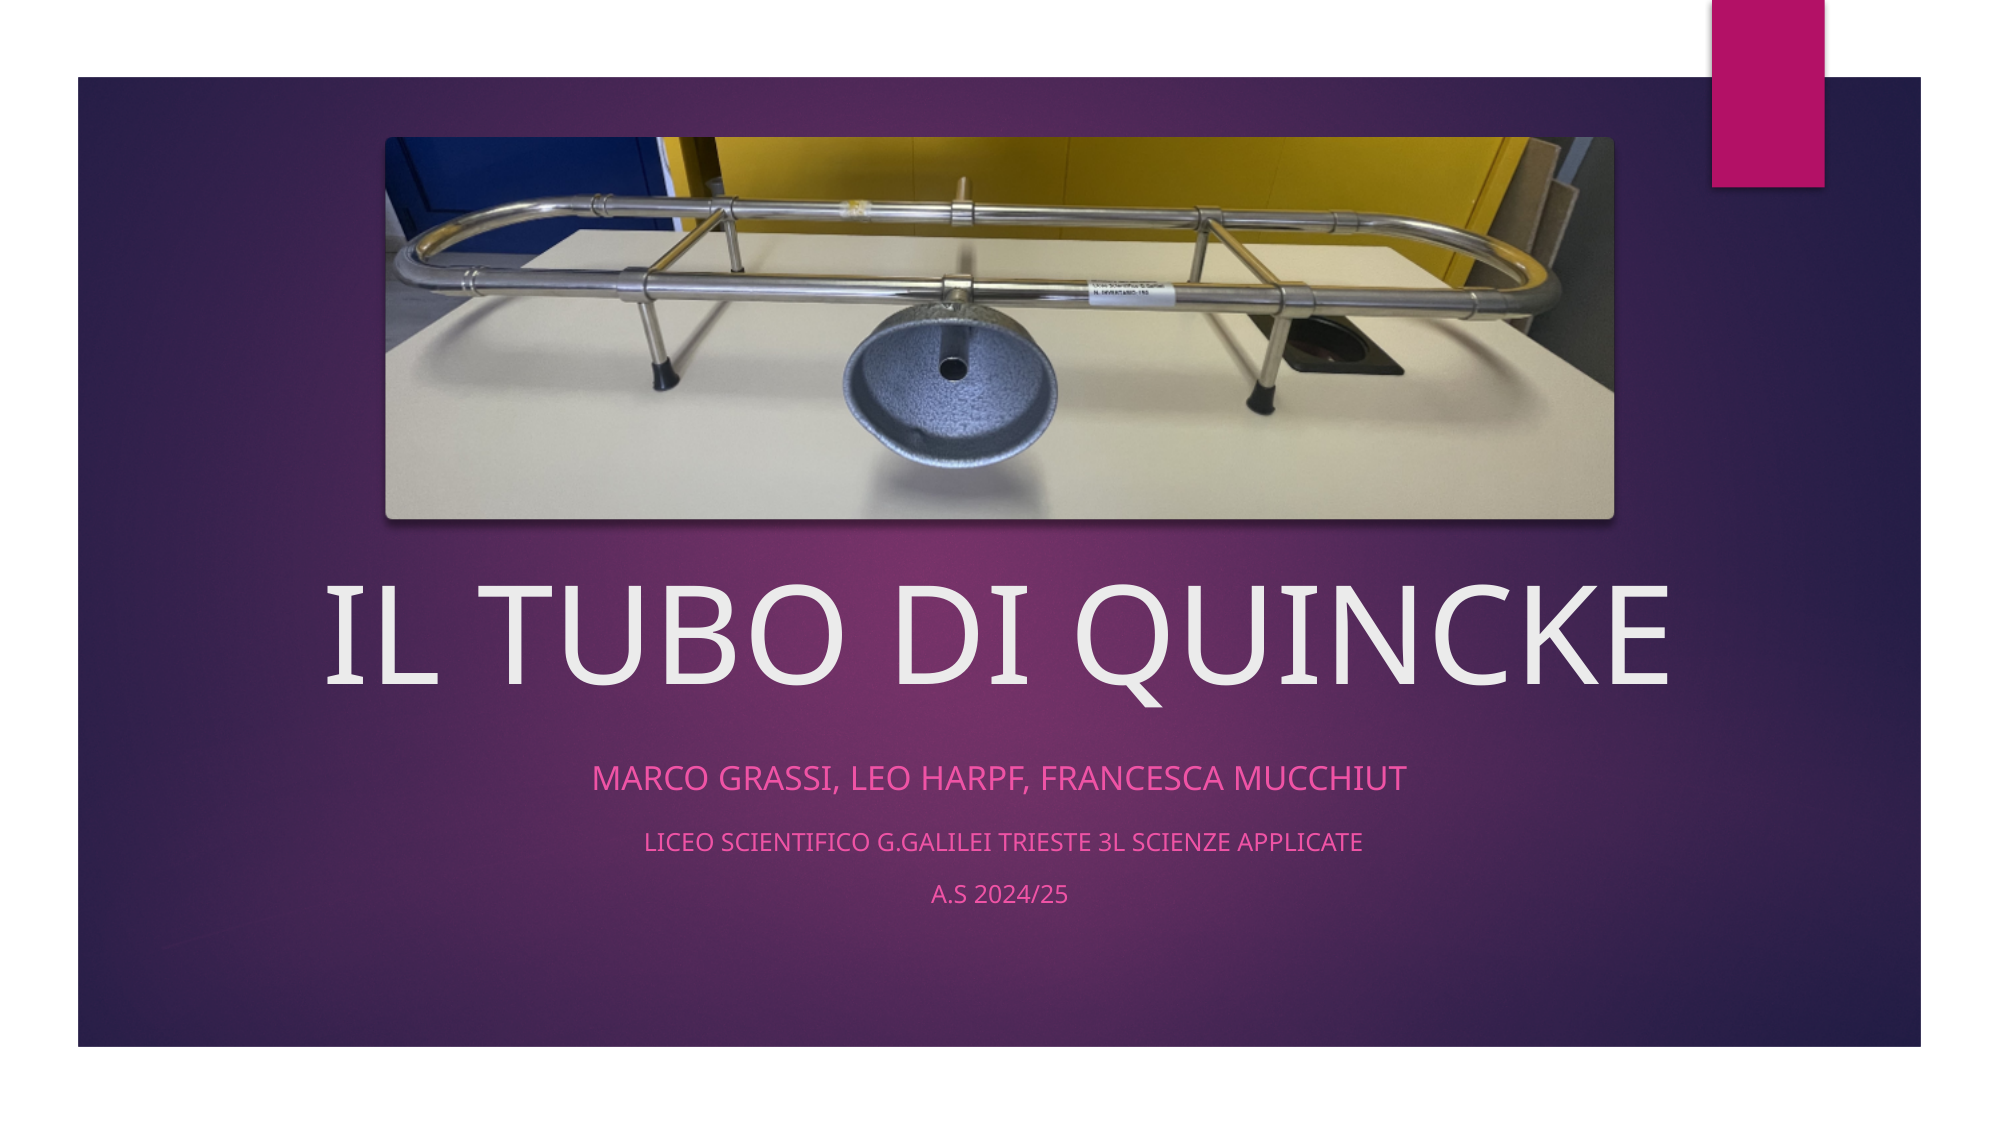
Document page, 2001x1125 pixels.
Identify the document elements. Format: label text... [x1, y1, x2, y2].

picture [376, 137, 1624, 538]
text_box MARCO GRASSI, LEO HARPF, FRANCESCA MUCCHIUT Liceo scientifico G.Galilei Trieste 3L scienze applicate A.S 2024/25 [205, 750, 1795, 946]
text_box IL TUBO DI QUINCKE [106, 405, 1894, 720]
